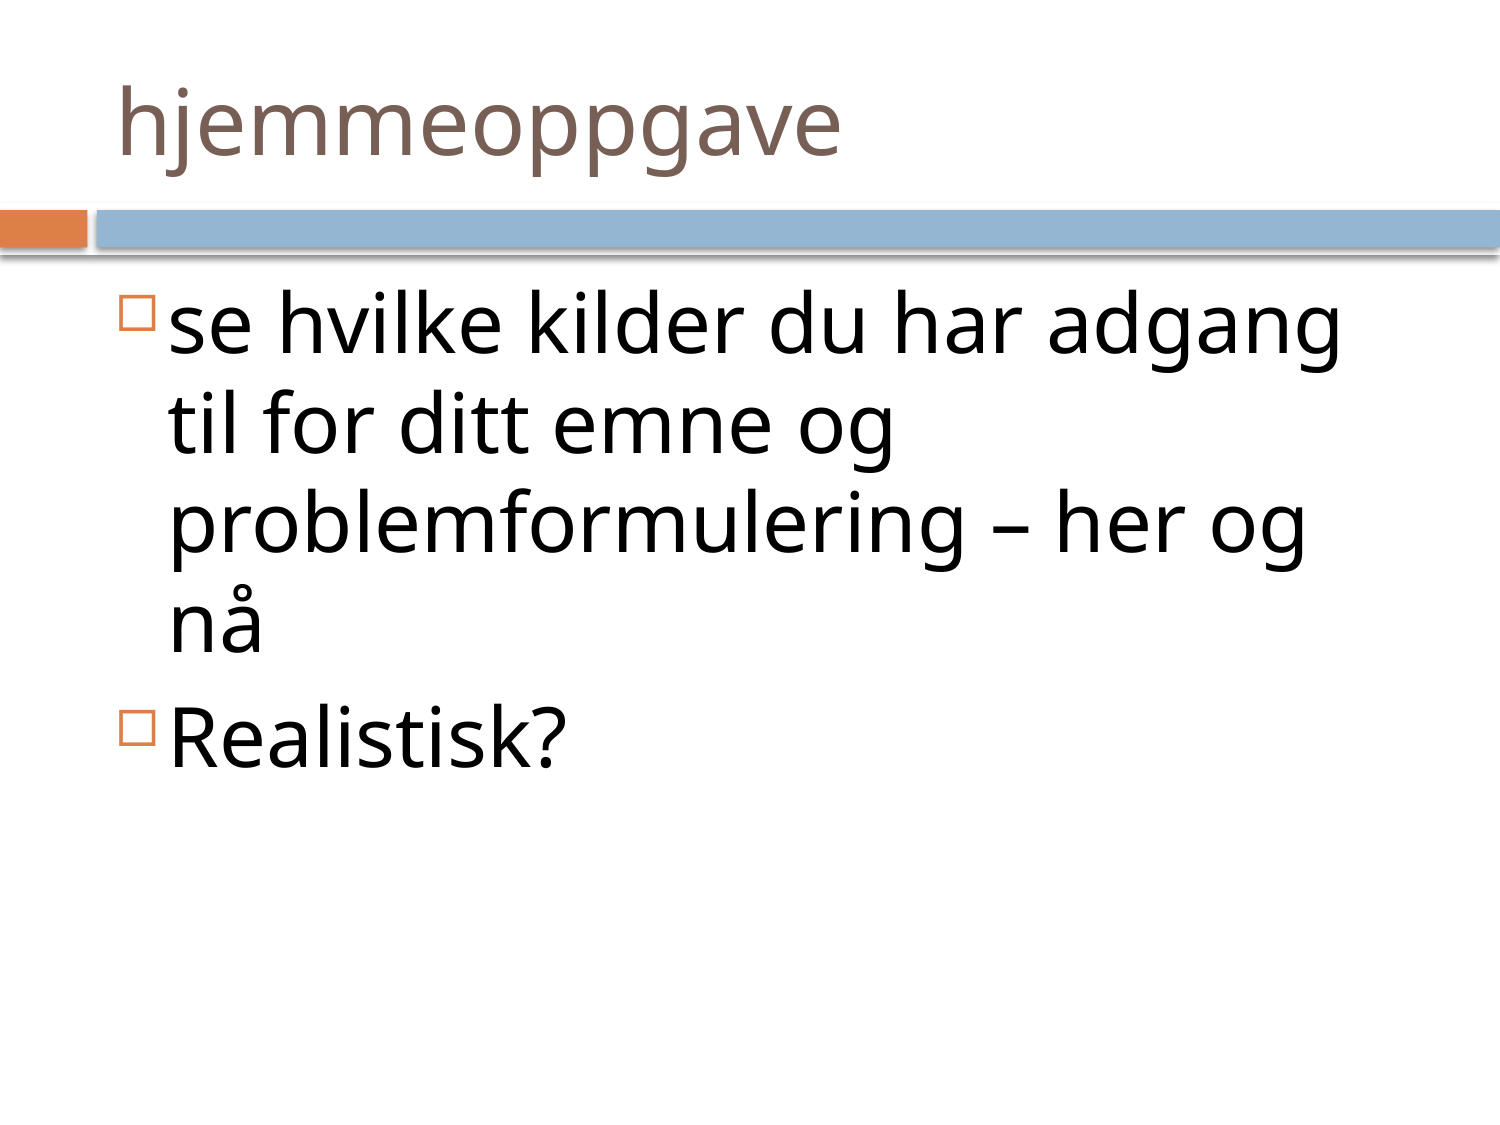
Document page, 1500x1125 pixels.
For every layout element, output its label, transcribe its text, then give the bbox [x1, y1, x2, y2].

title hjemmeoppgave [100, 37, 1438, 200]
list se hvilke kilder du har adgang til for ditt emne og problemformulering – her og nå Realistisk? [100, 262, 1438, 1000]
